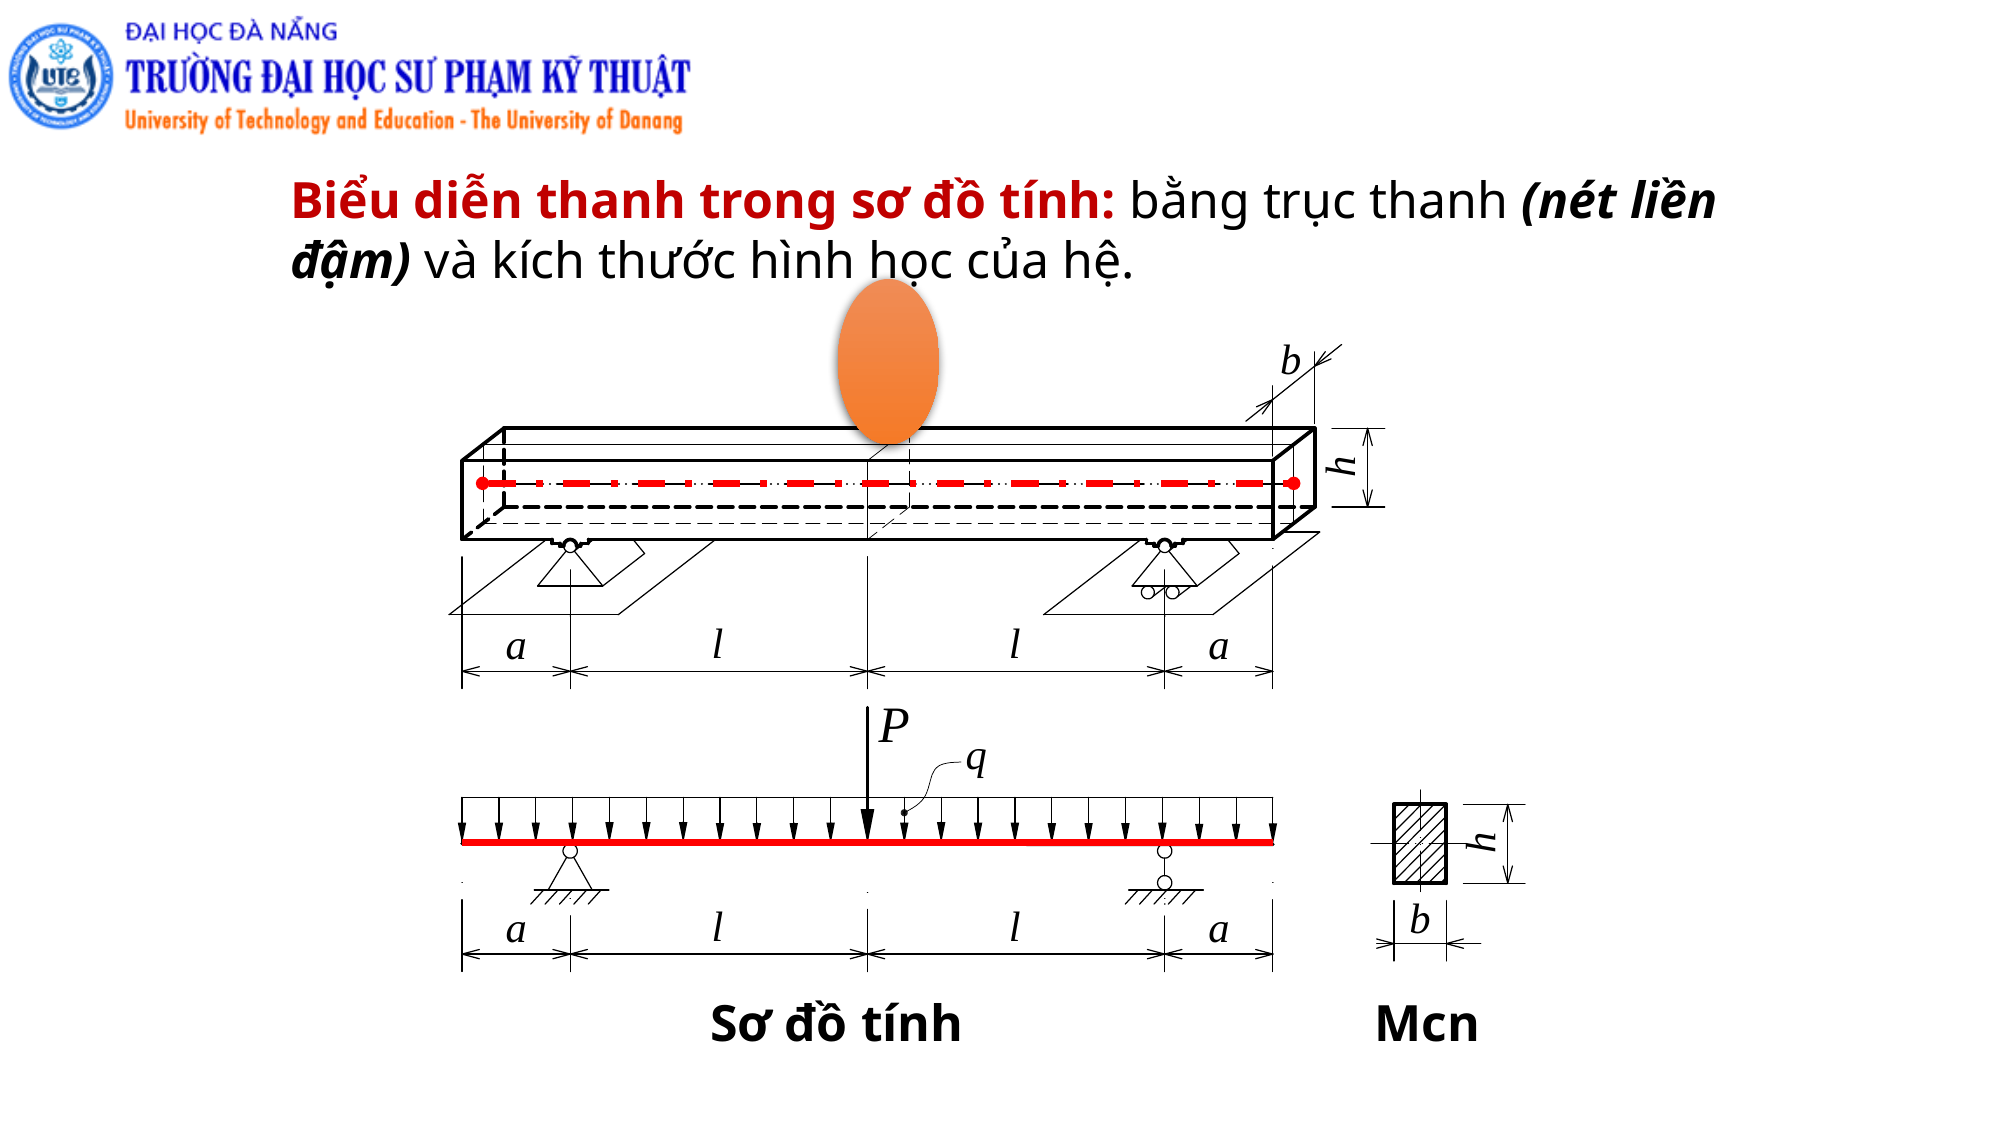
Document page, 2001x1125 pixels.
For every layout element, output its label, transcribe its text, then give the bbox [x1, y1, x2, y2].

text_box Biểu diễn thanh trong sơ đồ tính: bằng trục thanh (nét liền đậm) và kích thước hình học của hệ. [275, 160, 1776, 296]
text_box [443, 278, 1531, 977]
text_box Mcn [1246, 984, 1608, 1060]
picture [0, 2, 698, 153]
text_box Sơ đồ tính [679, 984, 1041, 1060]
